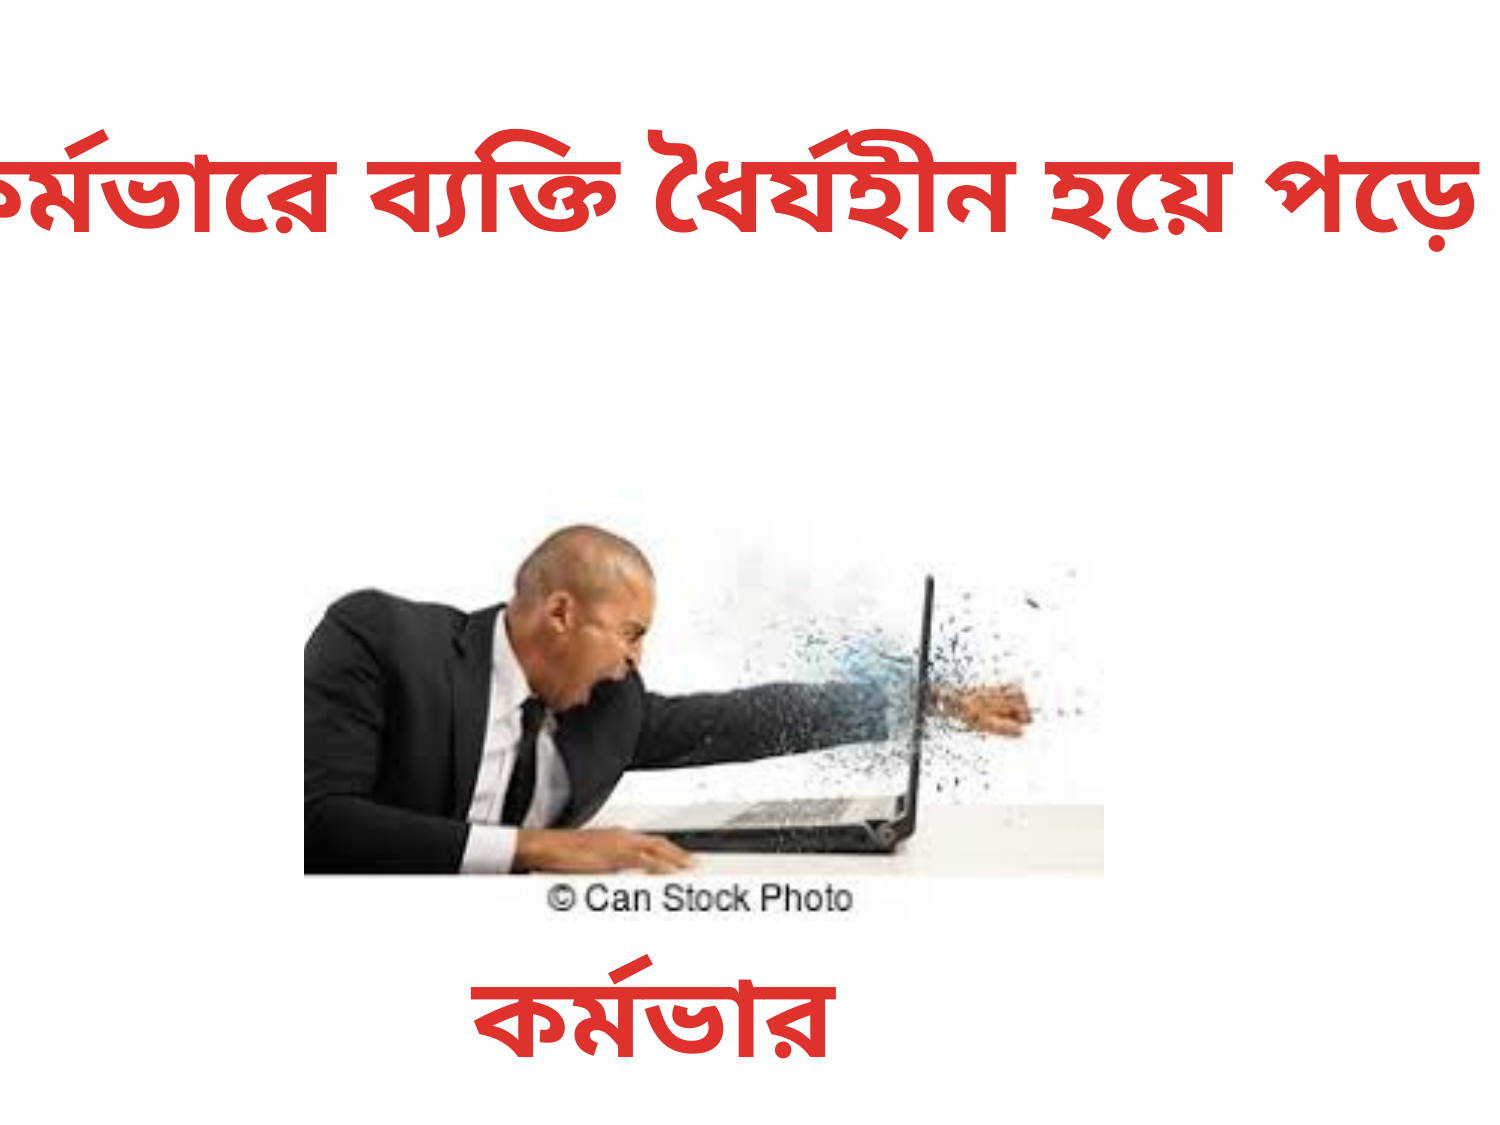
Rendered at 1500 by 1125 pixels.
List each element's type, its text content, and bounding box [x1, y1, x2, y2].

text_box কর্মভারে ব্যক্তি ধৈর্যহীন হয়ে পড়ে [0, 112, 1495, 263]
text_box কর্মভার [457, 937, 851, 1088]
picture [303, 345, 1105, 921]
